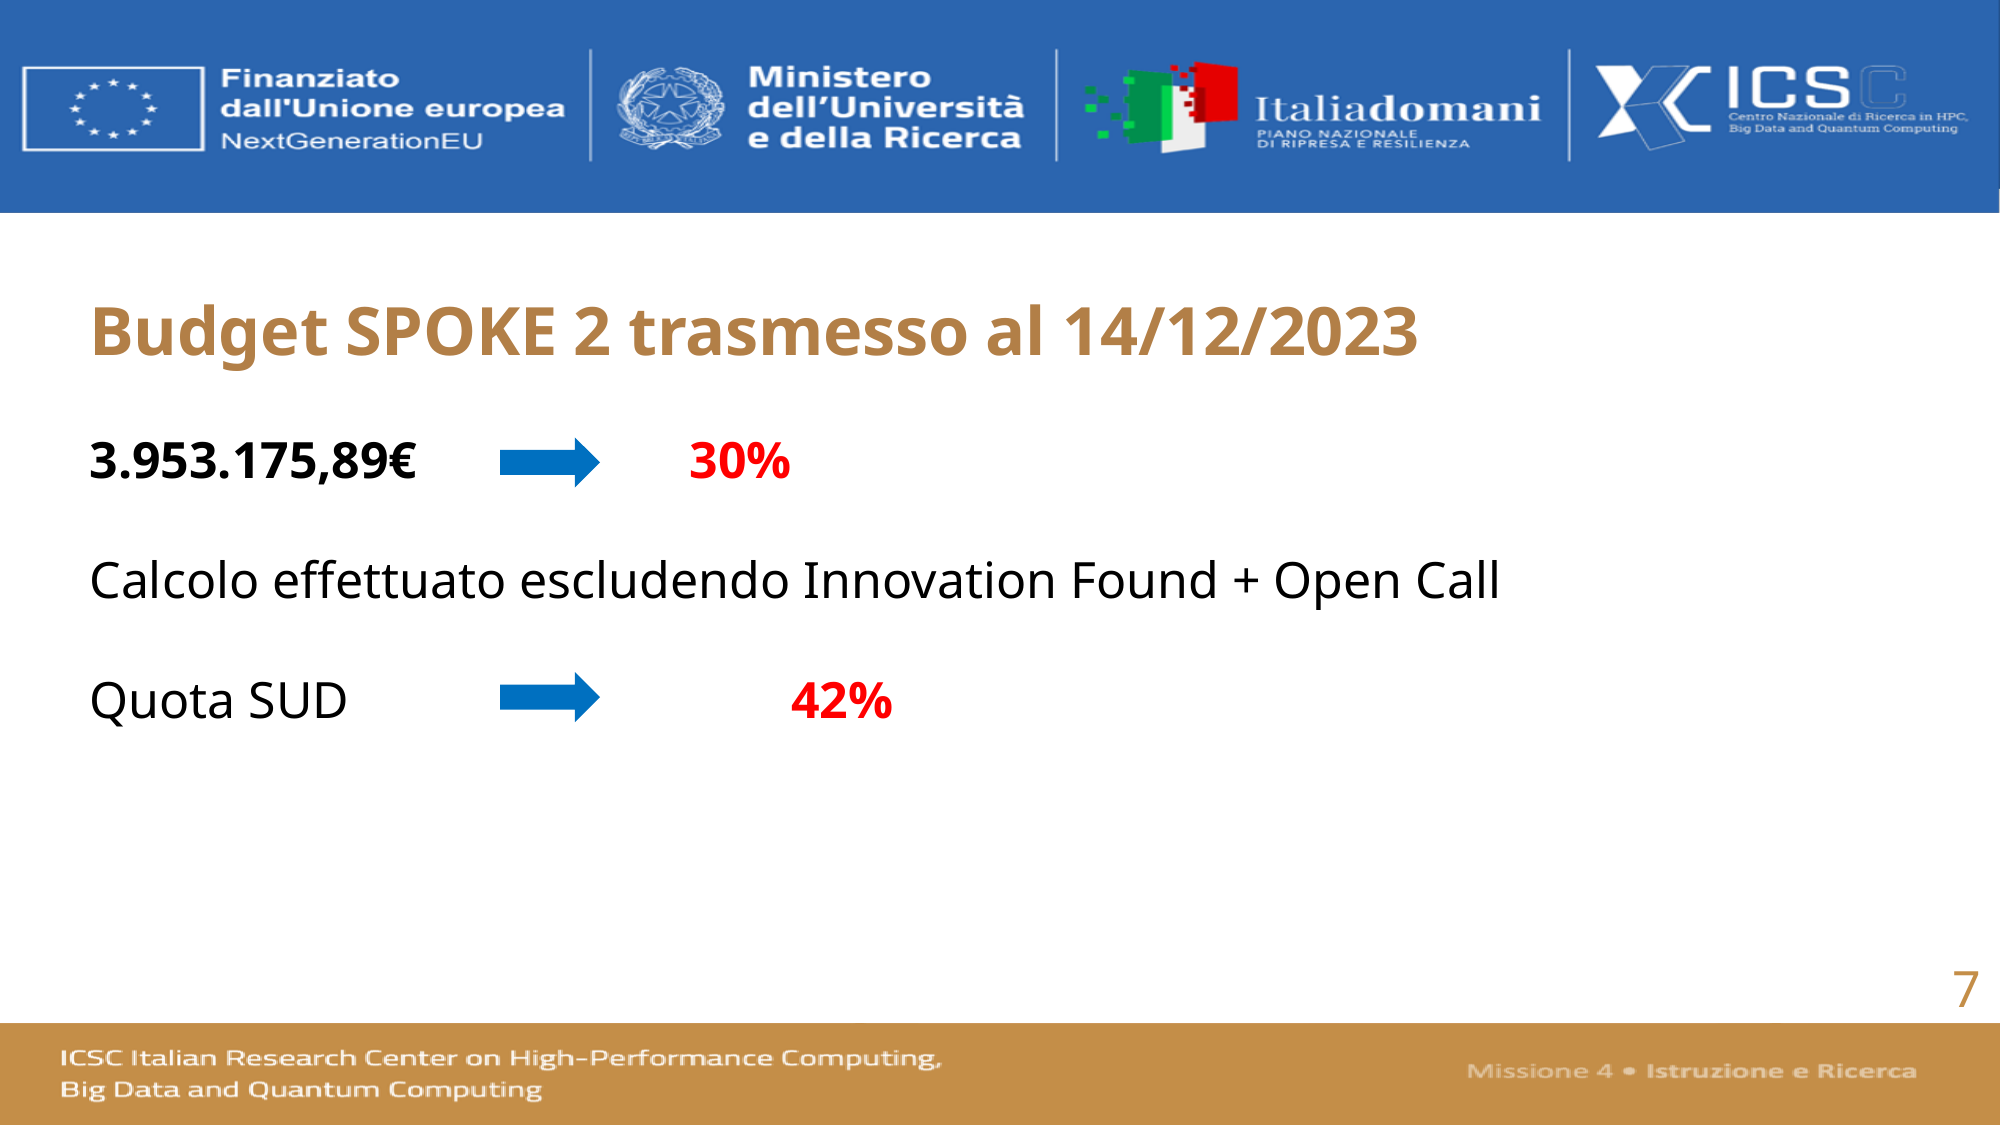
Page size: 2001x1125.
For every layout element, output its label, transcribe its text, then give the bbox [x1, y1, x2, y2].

text_box [497, 670, 603, 725]
text_box [497, 435, 603, 490]
picture [0, 1023, 2000, 1125]
title Budget SPOKE 2 trasmesso al 14/12/2023 3.953.175,89€ 30% Calcolo effettuato escludendo Innovation Found + Open Call Quota SUD 42% [87, 286, 1900, 729]
picture [0, 0, 2000, 215]
text_box 7 [1937, 950, 2000, 1020]
